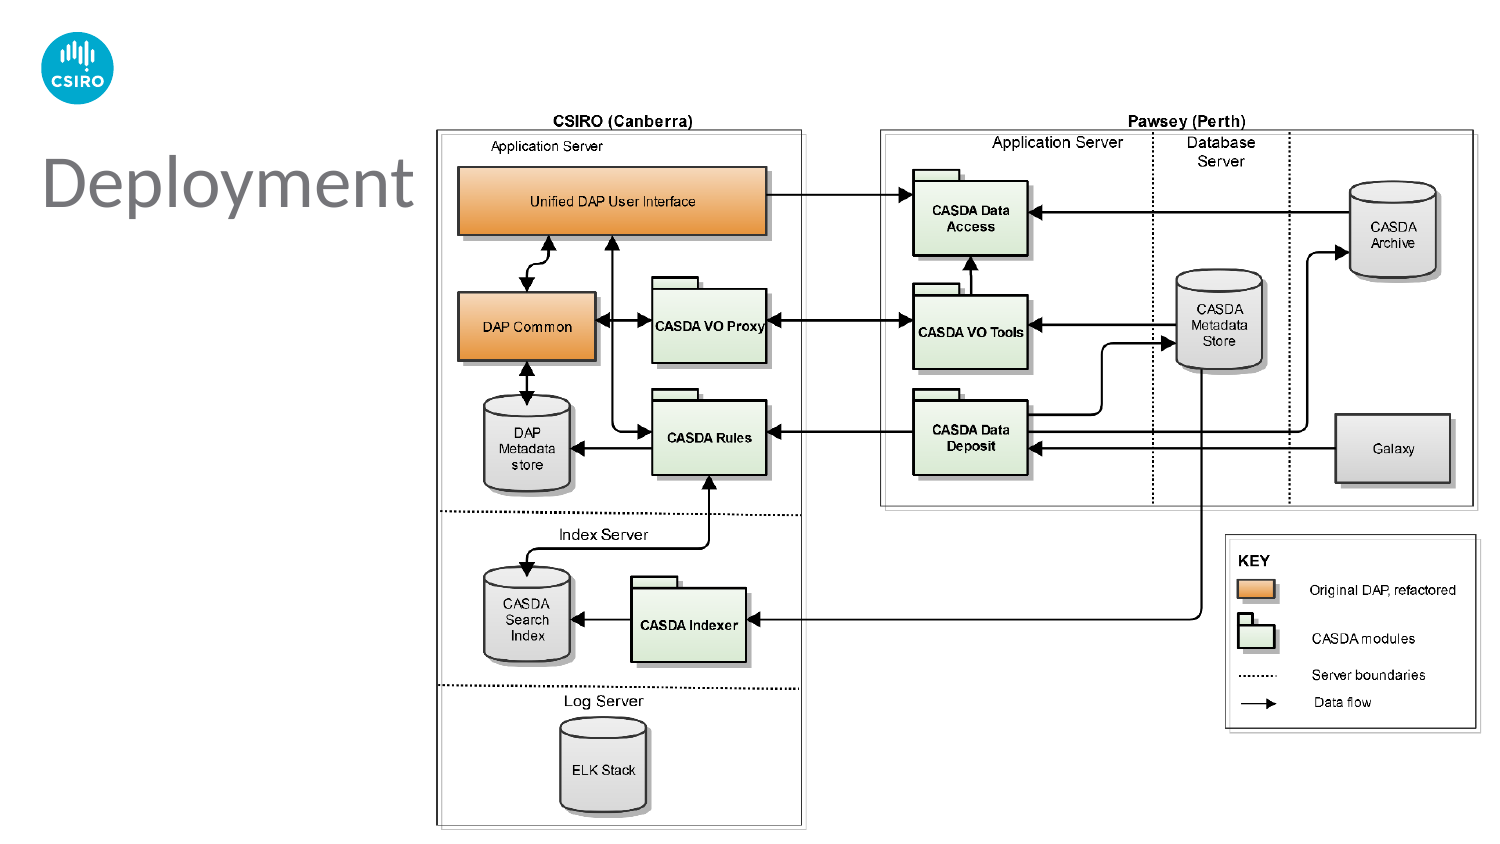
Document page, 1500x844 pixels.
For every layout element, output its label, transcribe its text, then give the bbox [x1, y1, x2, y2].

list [423, 109, 1500, 844]
title Deployment [41, 132, 418, 237]
